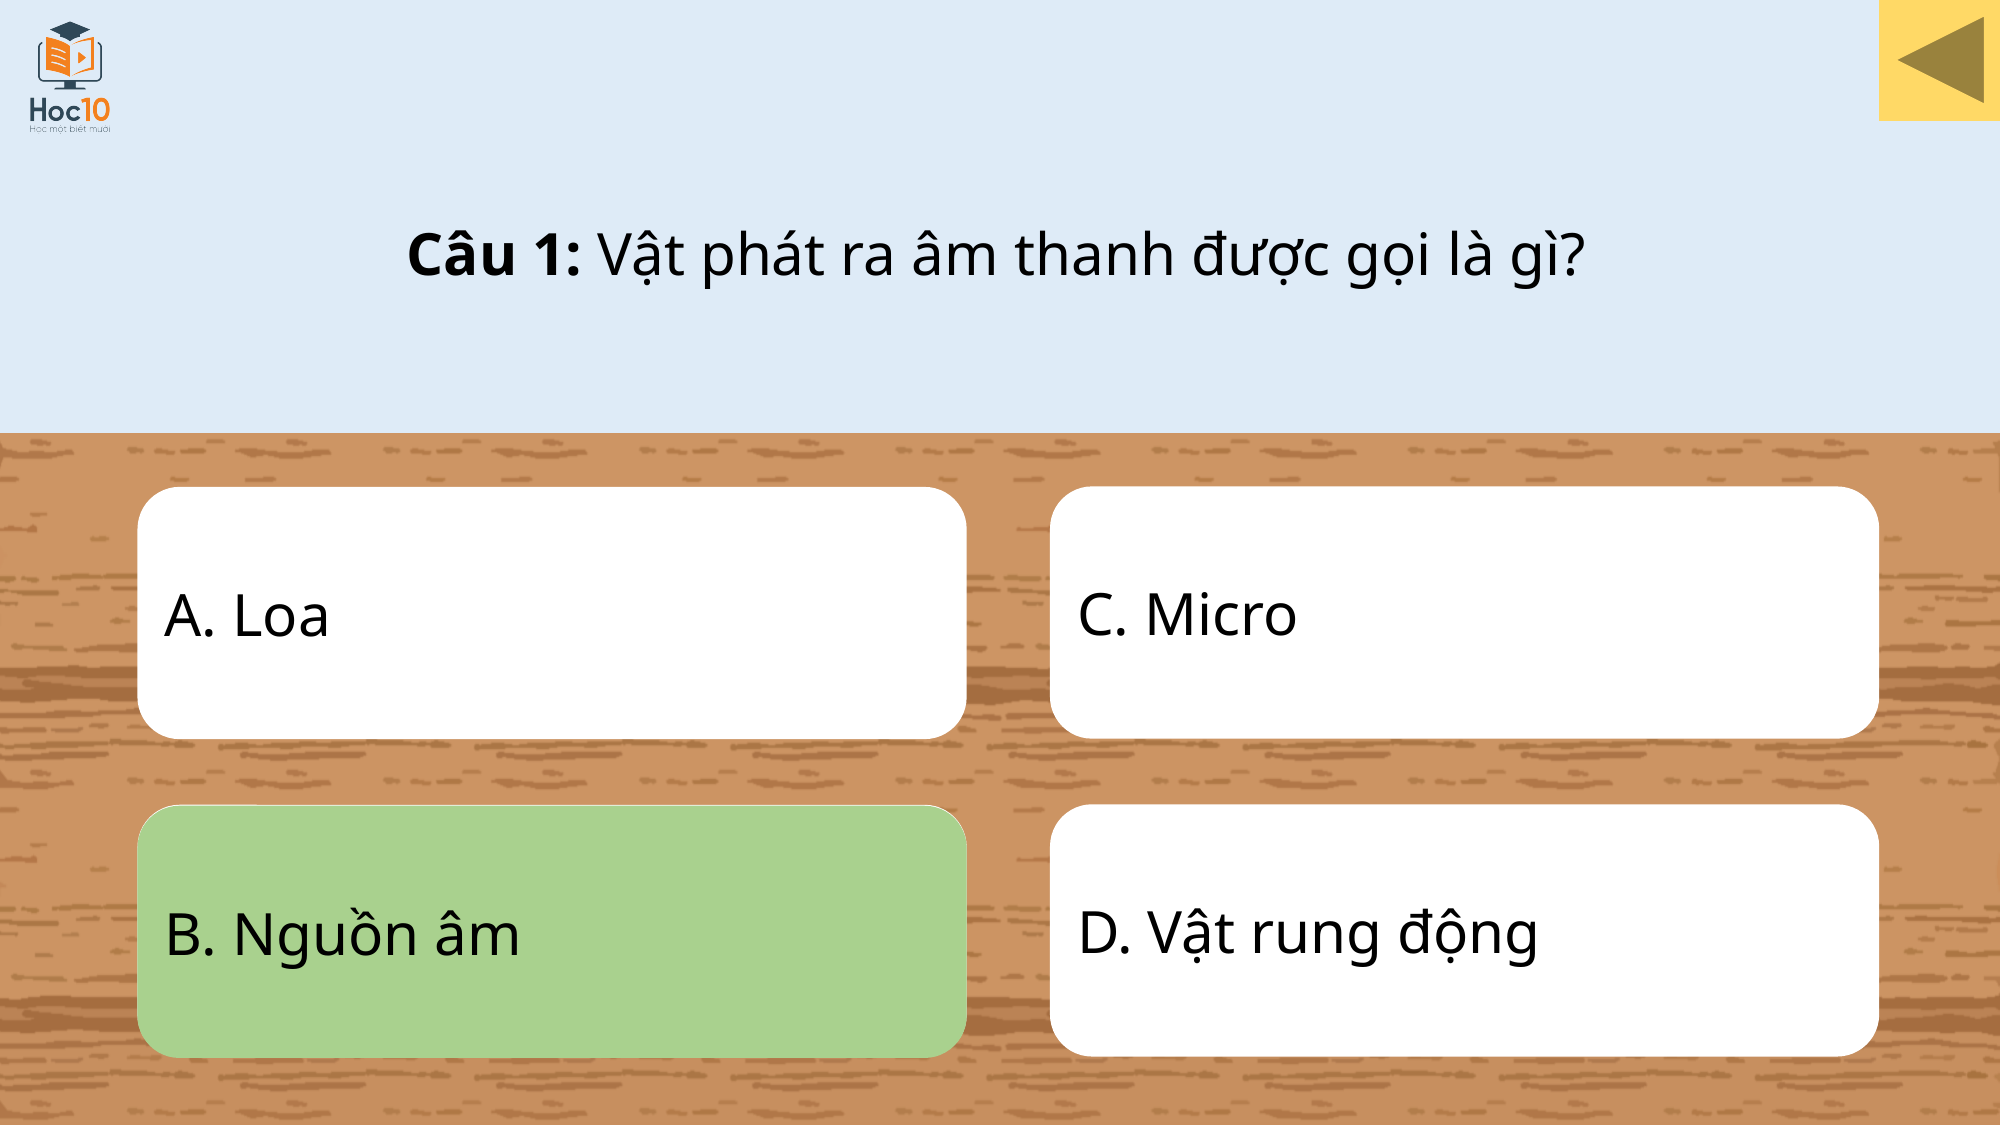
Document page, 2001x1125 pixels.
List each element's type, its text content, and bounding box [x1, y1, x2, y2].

text_box [1879, 0, 2000, 121]
title Câu 1: Vật phát ra âm thanh được gọi là gì? [391, 147, 2000, 365]
picture [0, 433, 2000, 1125]
picture [0, 0, 140, 156]
